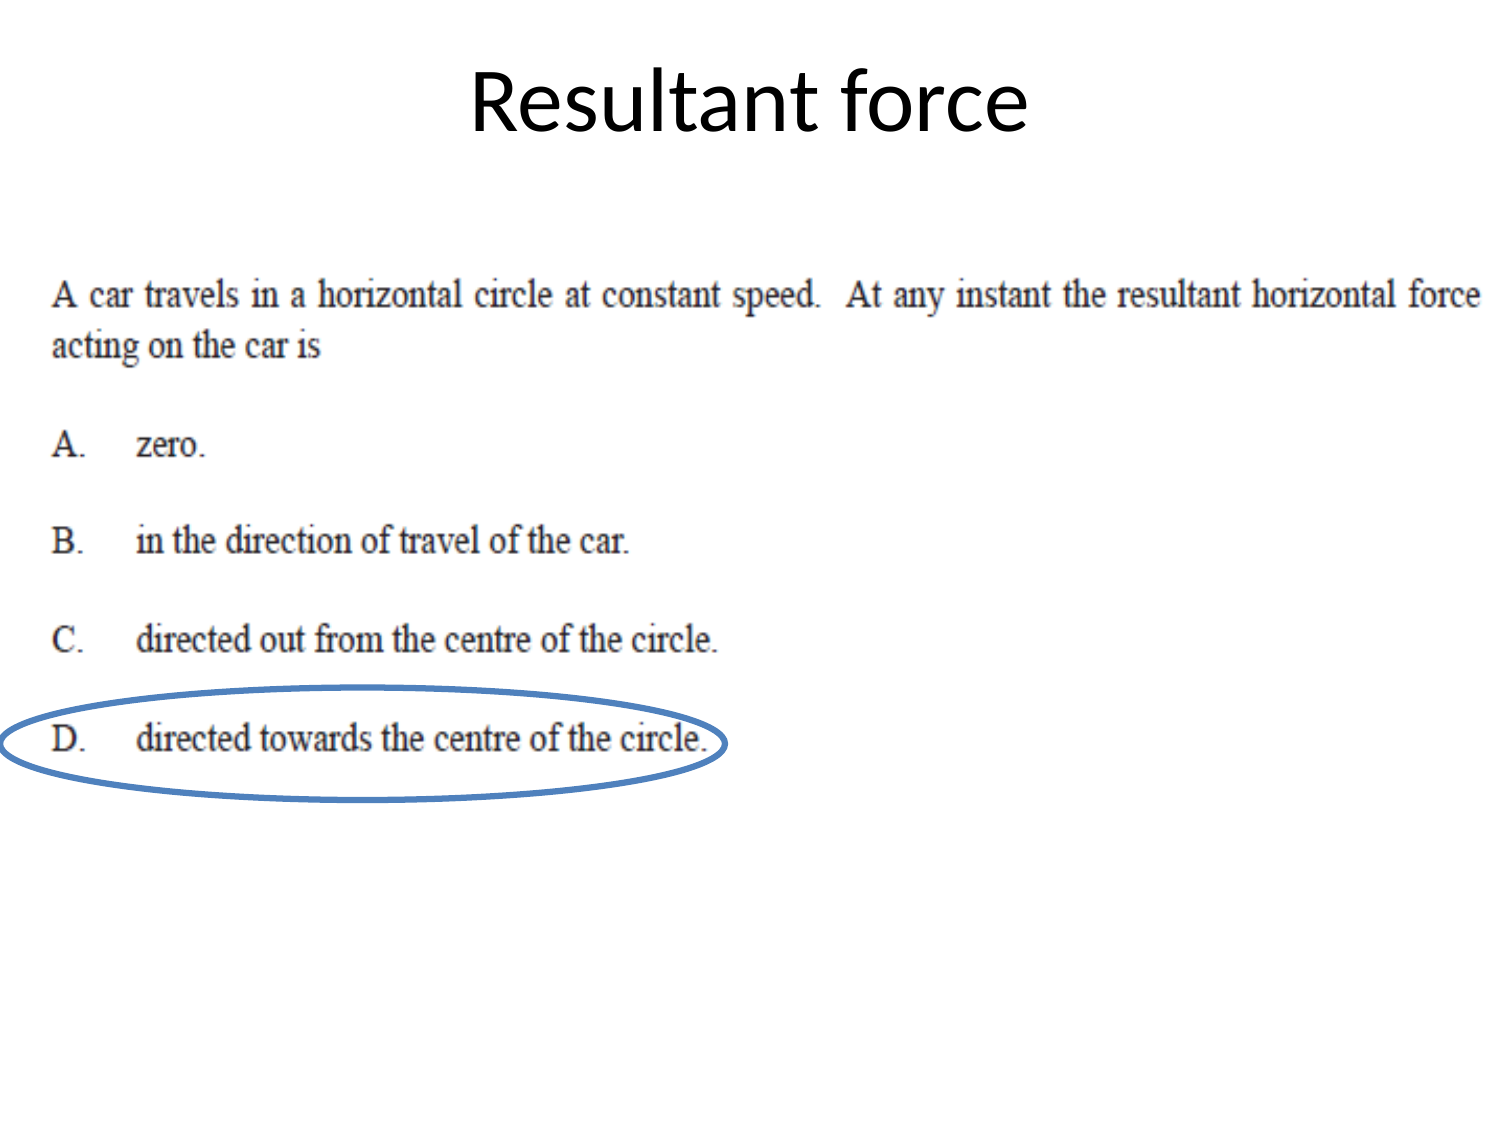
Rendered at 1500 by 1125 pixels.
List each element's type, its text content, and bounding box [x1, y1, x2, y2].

title Resultant force [75, 1, 1425, 189]
picture [37, 262, 1500, 801]
text_box [0, 718, 32, 770]
